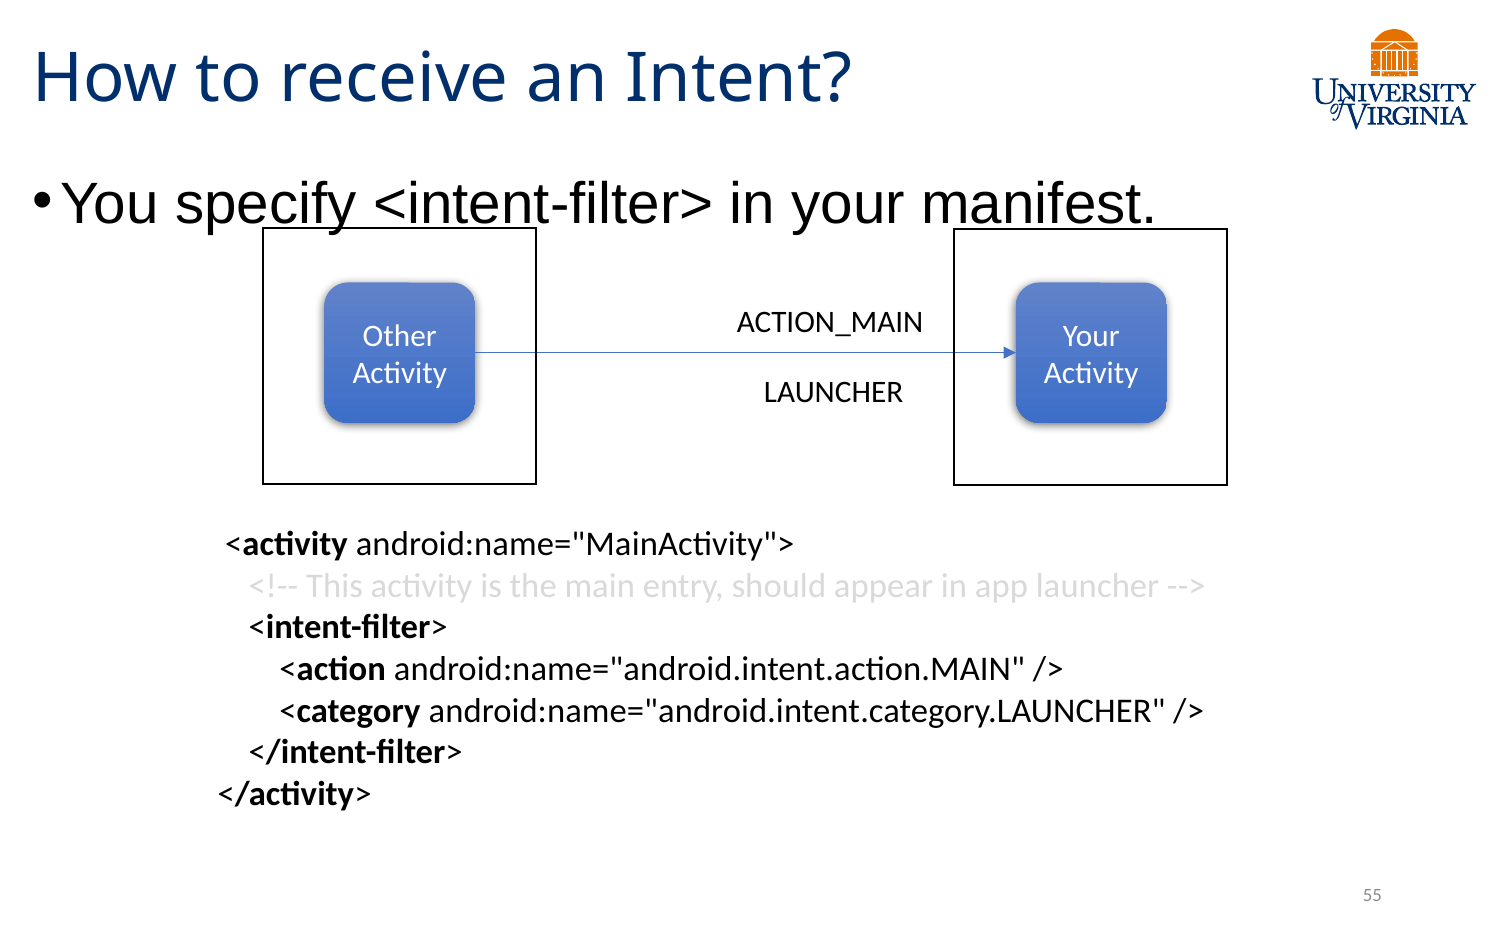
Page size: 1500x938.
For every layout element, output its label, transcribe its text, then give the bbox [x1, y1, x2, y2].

text_box [262, 227, 537, 485]
text_box [953, 228, 1228, 486]
title How to receive an Intent? [17, 14, 1297, 145]
slide_number 55 [1059, 868, 1397, 919]
list You specify <intent-filter> in your manifest. [17, 157, 1483, 845]
text_box <activity android:name="MainActivity"> <!-- This activity is the main entry, should appear in app launcher --> <intent-filter> <action android:name="android.intent.action.MAIN" /> <category android:name="android.intent.category.LAUNCHER" /> </intent-filter> </activity> [202, 513, 1255, 820]
text_box LAUNCHER [749, 364, 919, 417]
text_box ACTION_MAIN [722, 294, 939, 347]
